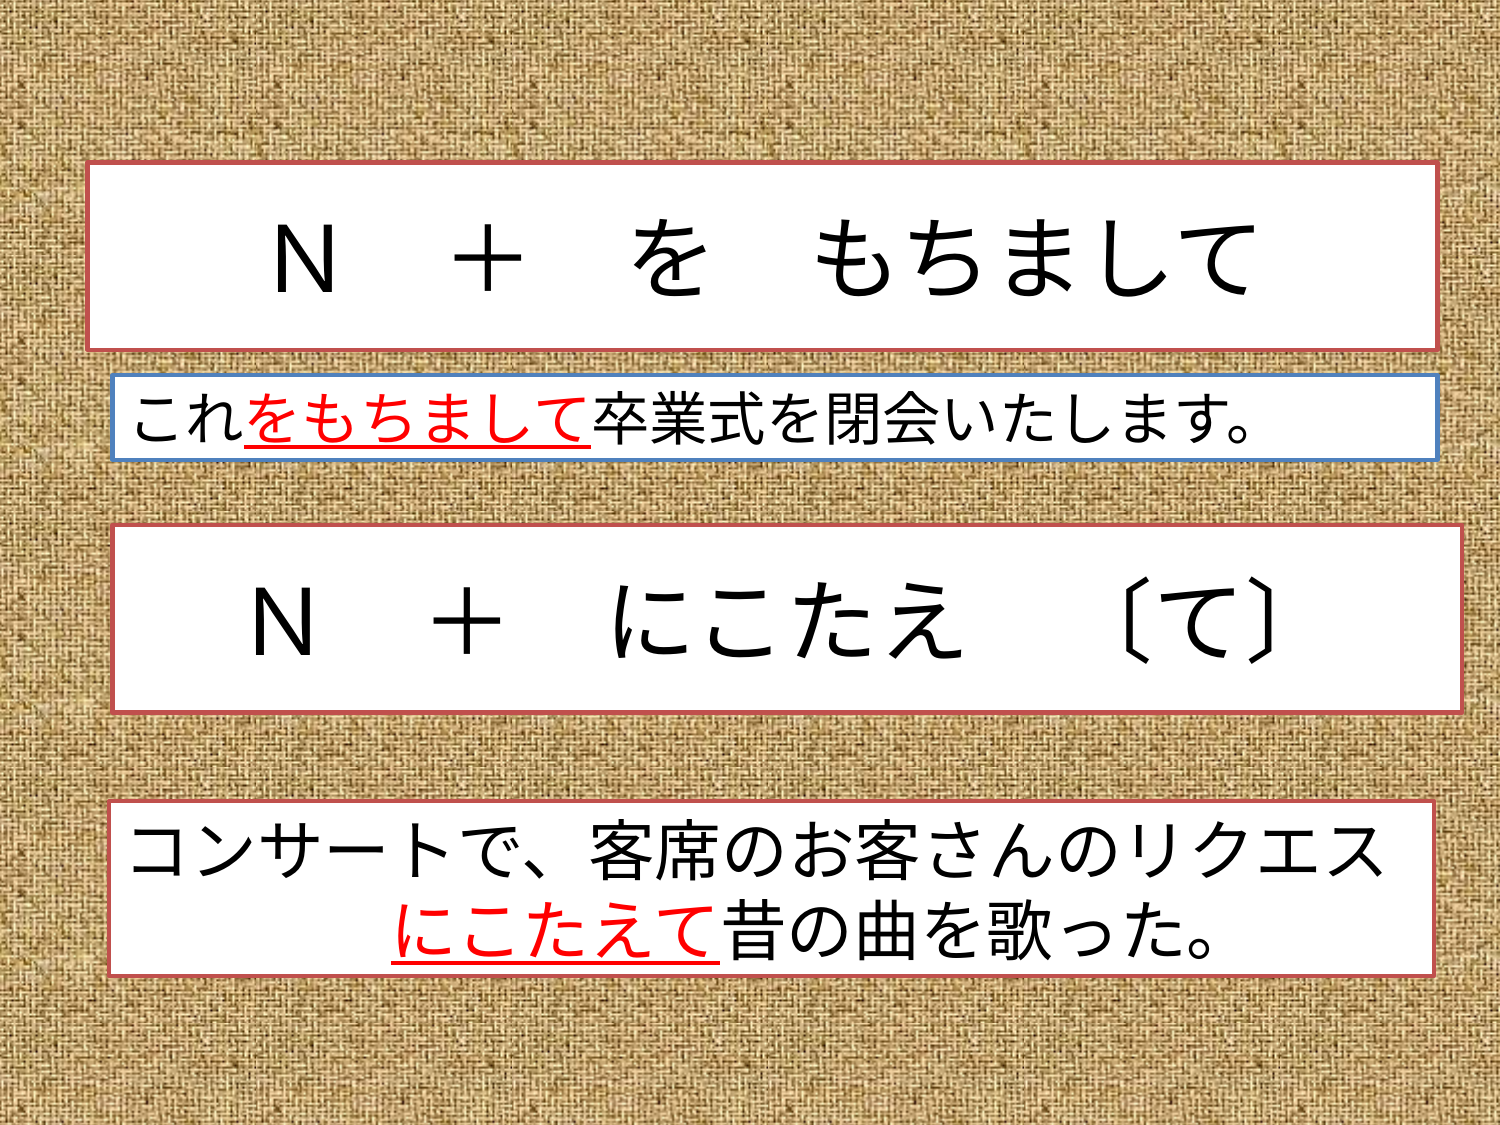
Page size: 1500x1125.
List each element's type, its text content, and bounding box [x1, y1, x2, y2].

text_box これをもちまして卒業式を閉会いたします。 [110, 373, 1440, 462]
title Ｎ ＋ を もちまして [85, 160, 1440, 352]
picture [0, 0, 1500, 1125]
text_box Ｎ ＋ にこたえ 〔て〕 [110, 523, 1464, 715]
text_box コンサートで、客席のお客さんのリクエス にこたえて昔の曲を歌った。 [107, 799, 1436, 978]
